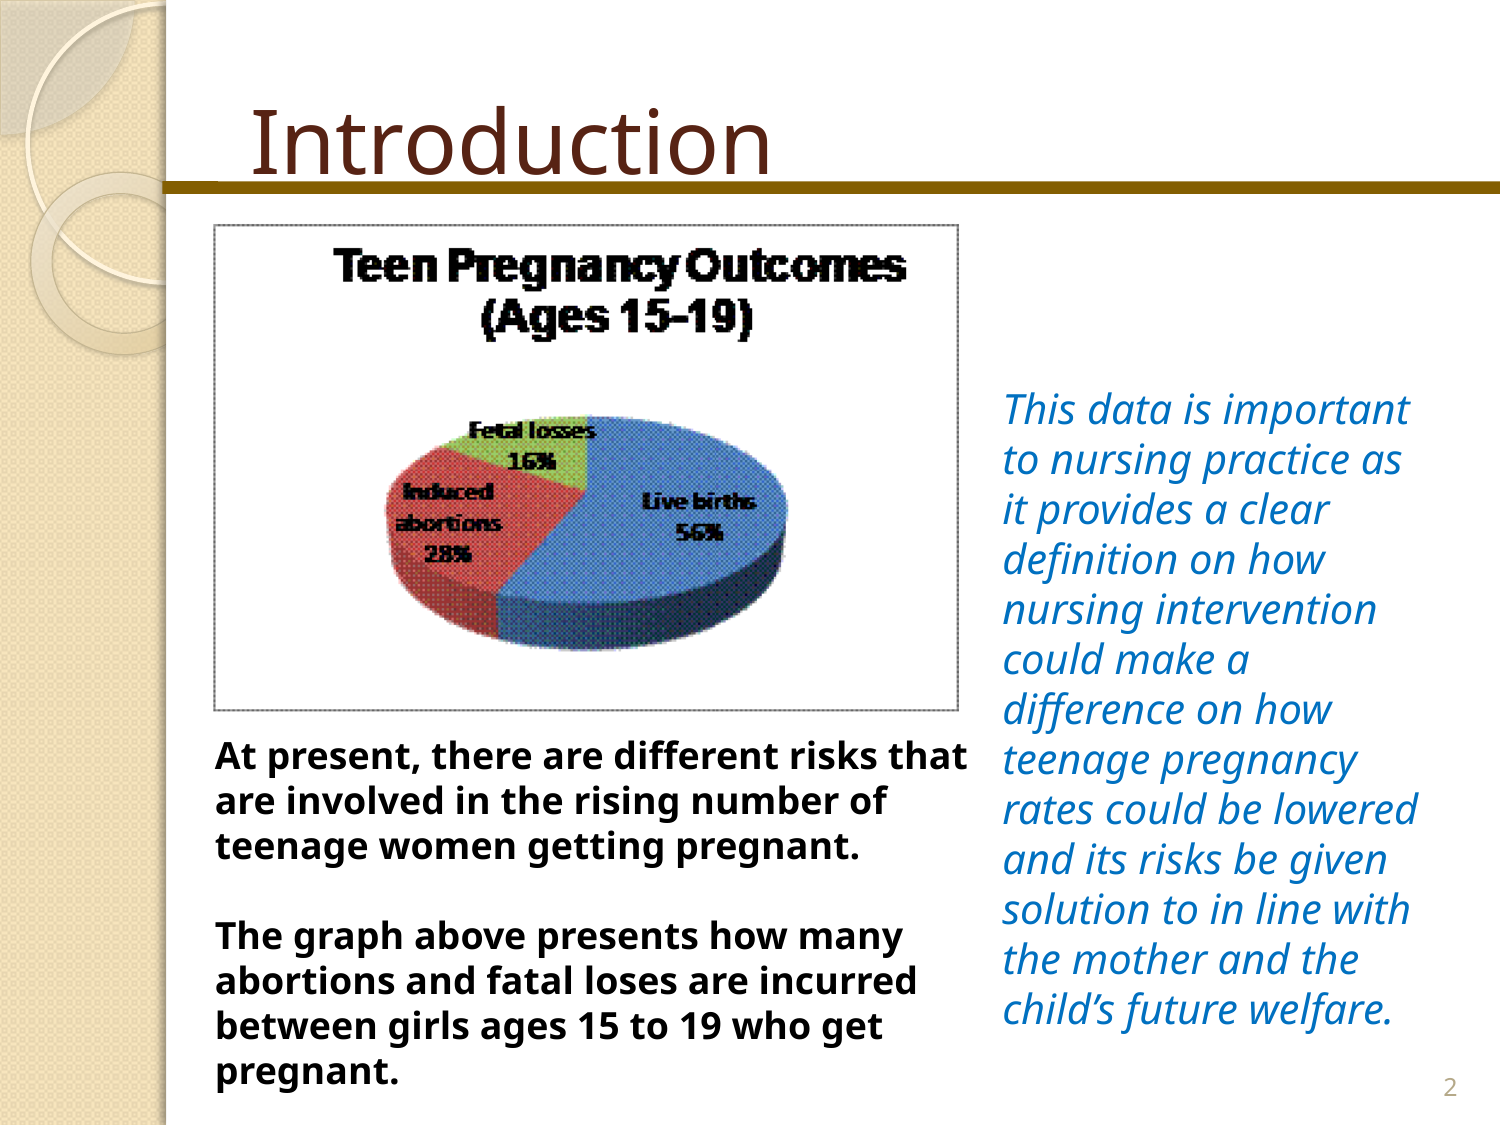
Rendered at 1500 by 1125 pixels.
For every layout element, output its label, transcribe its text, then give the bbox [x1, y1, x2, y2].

title Introduction [235, 198, 1466, 233]
slide_number 2 [1413, 1034, 1488, 1113]
picture [199, 212, 971, 726]
title Introduction [235, 45, 1466, 181]
text_box This data is important to nursing practice as it provides a clear definition on how nursing intervention could make a difference on how teenage pregnancy rates could be lowered and its risks be given solution to in line with the mother and the child’s future welfare. [987, 375, 1438, 1040]
text_box At present, there are different risks that are involved in the rising number of teenage women getting pregnant. The graph above presents how many abortions and fatal loses are incurred between girls ages 15 to 19 who get pregnant. [200, 724, 988, 1100]
